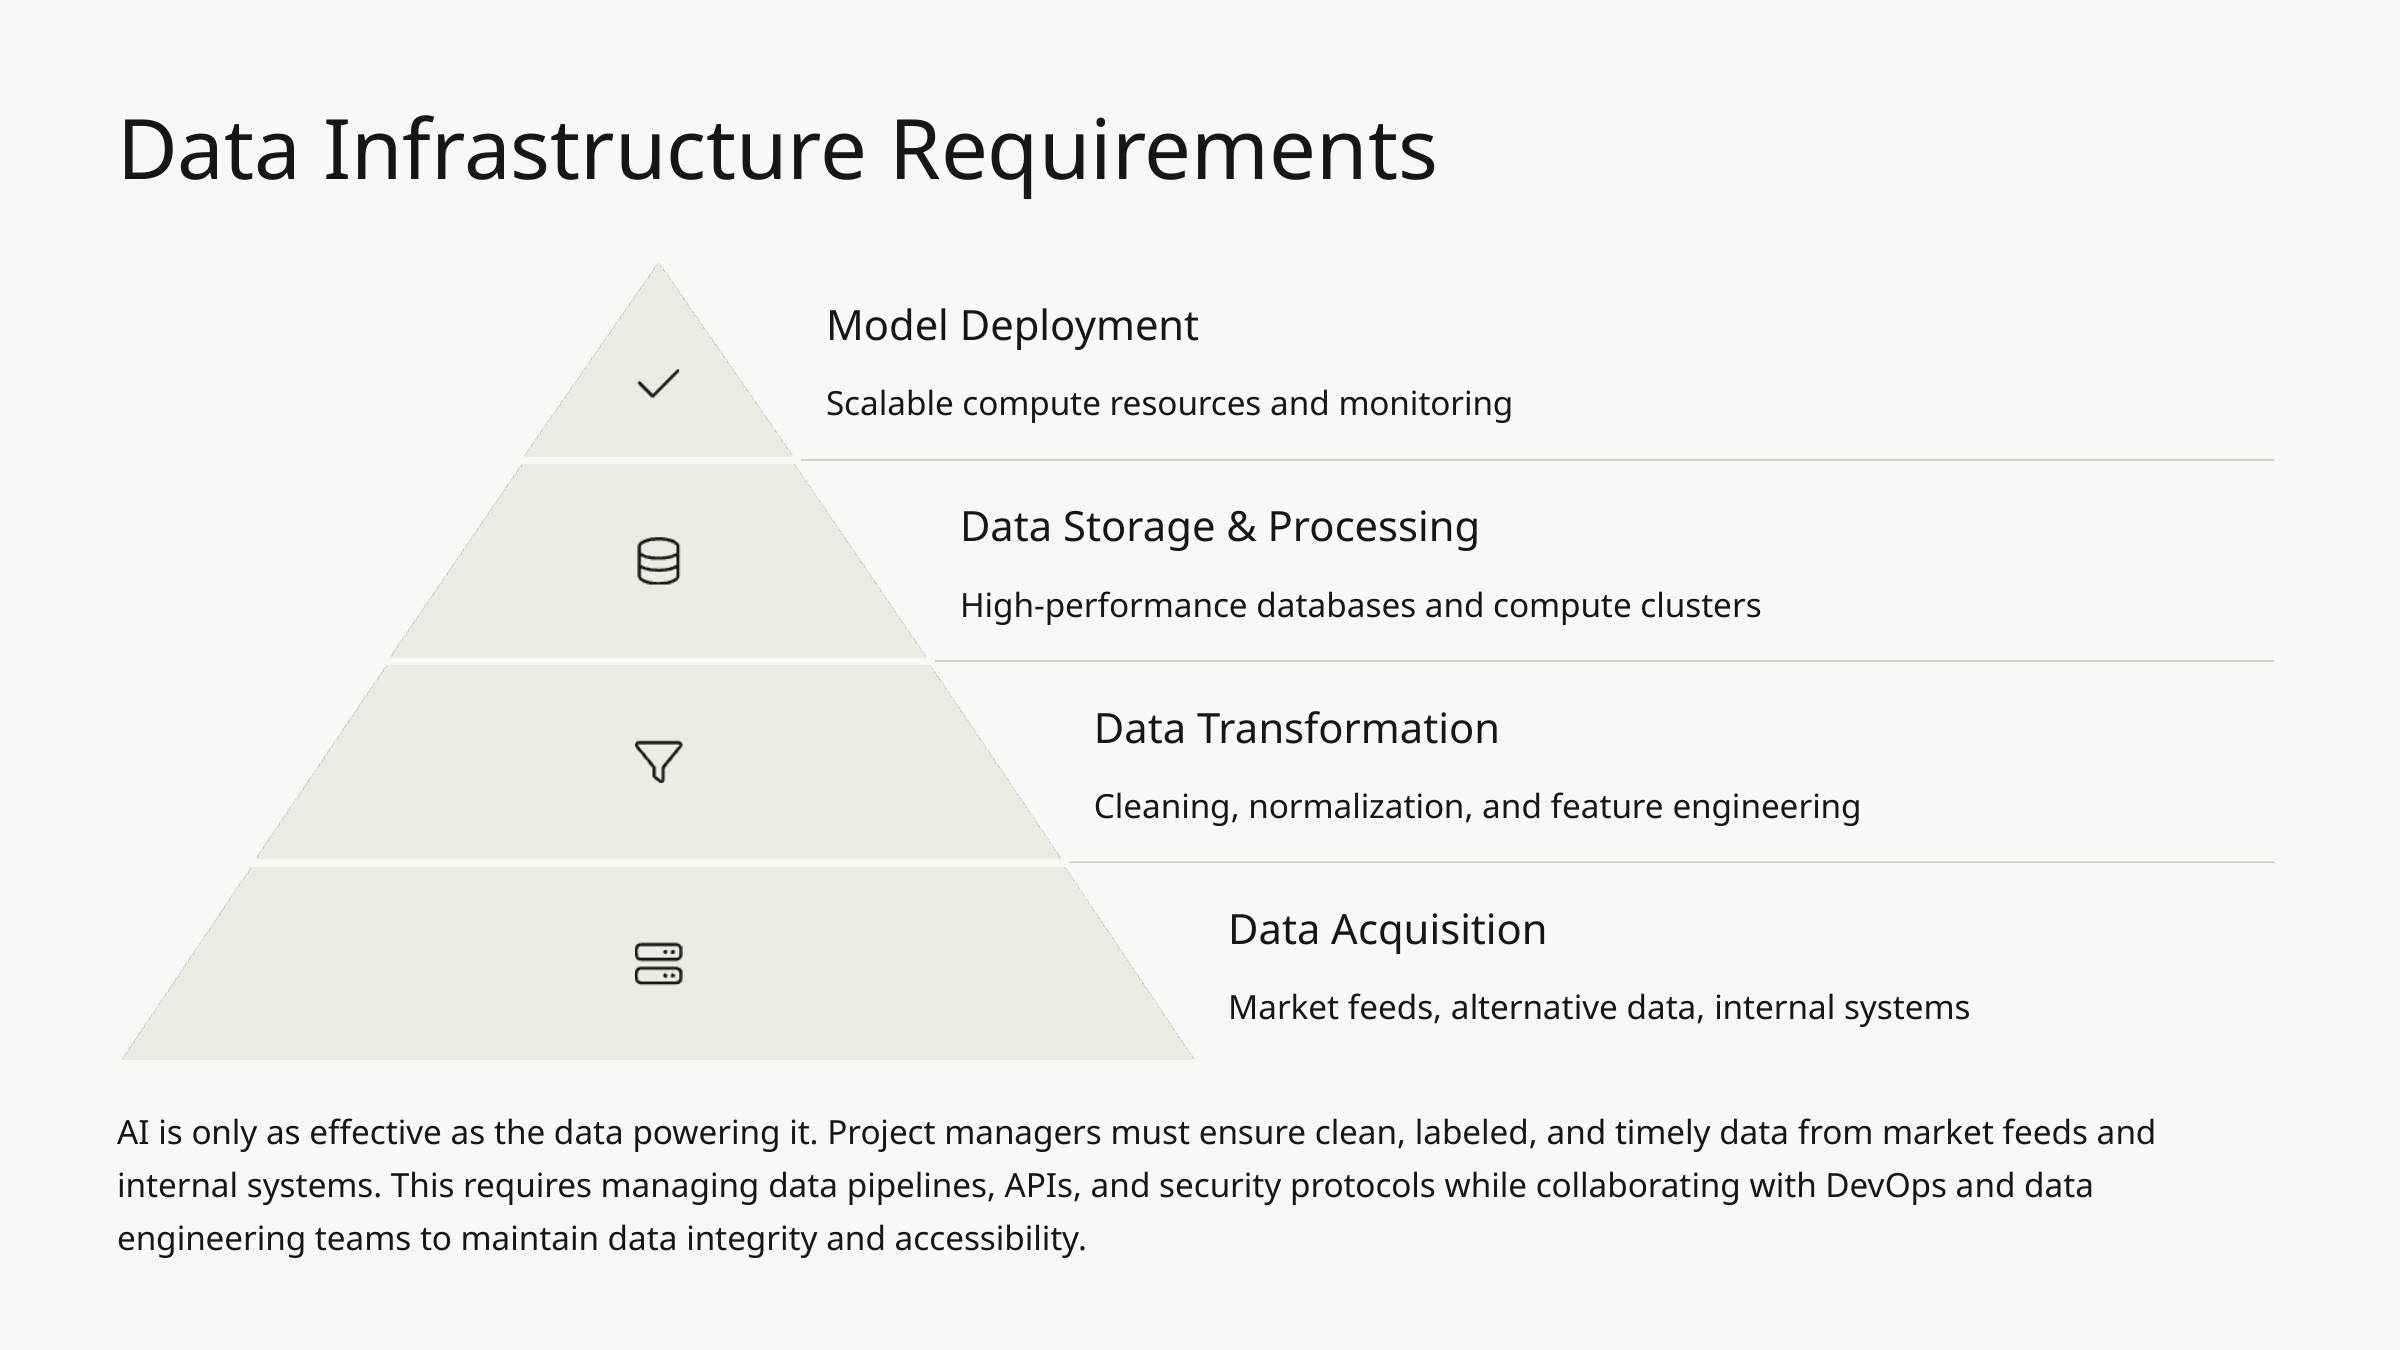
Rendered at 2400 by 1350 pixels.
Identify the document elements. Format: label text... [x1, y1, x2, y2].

text_box AI is only as effective as the data powering it. Project managers must ensure clean, labeled, and timely data from market feeds and internal systems. This requires managing data pipelines, APIs, and security protocols while collaborating with DevOps and data engineering teams to maintain data integrity and accessibility. [117, 1097, 2283, 1259]
text_box Data Infrastructure Requirements [117, 92, 1437, 197]
text_box Data Acquisition [1228, 900, 1647, 953]
text_box High-performance databases and compute clusters [960, 570, 1777, 625]
picture [524, 263, 793, 457]
text_box Market feeds, alternative data, internal systems [1228, 972, 1978, 1027]
picture [390, 464, 927, 658]
text_box Scalable compute resources and monitoring [825, 369, 1523, 423]
picture [256, 665, 1061, 859]
text_box Data Transformation [1093, 699, 1513, 752]
picture [122, 867, 1195, 1060]
text_box Data Storage & Processing [960, 498, 1484, 551]
text_box Model Deployment [826, 296, 1245, 350]
text_box Cleaning, normalization, and feature engineering [1093, 771, 1863, 826]
